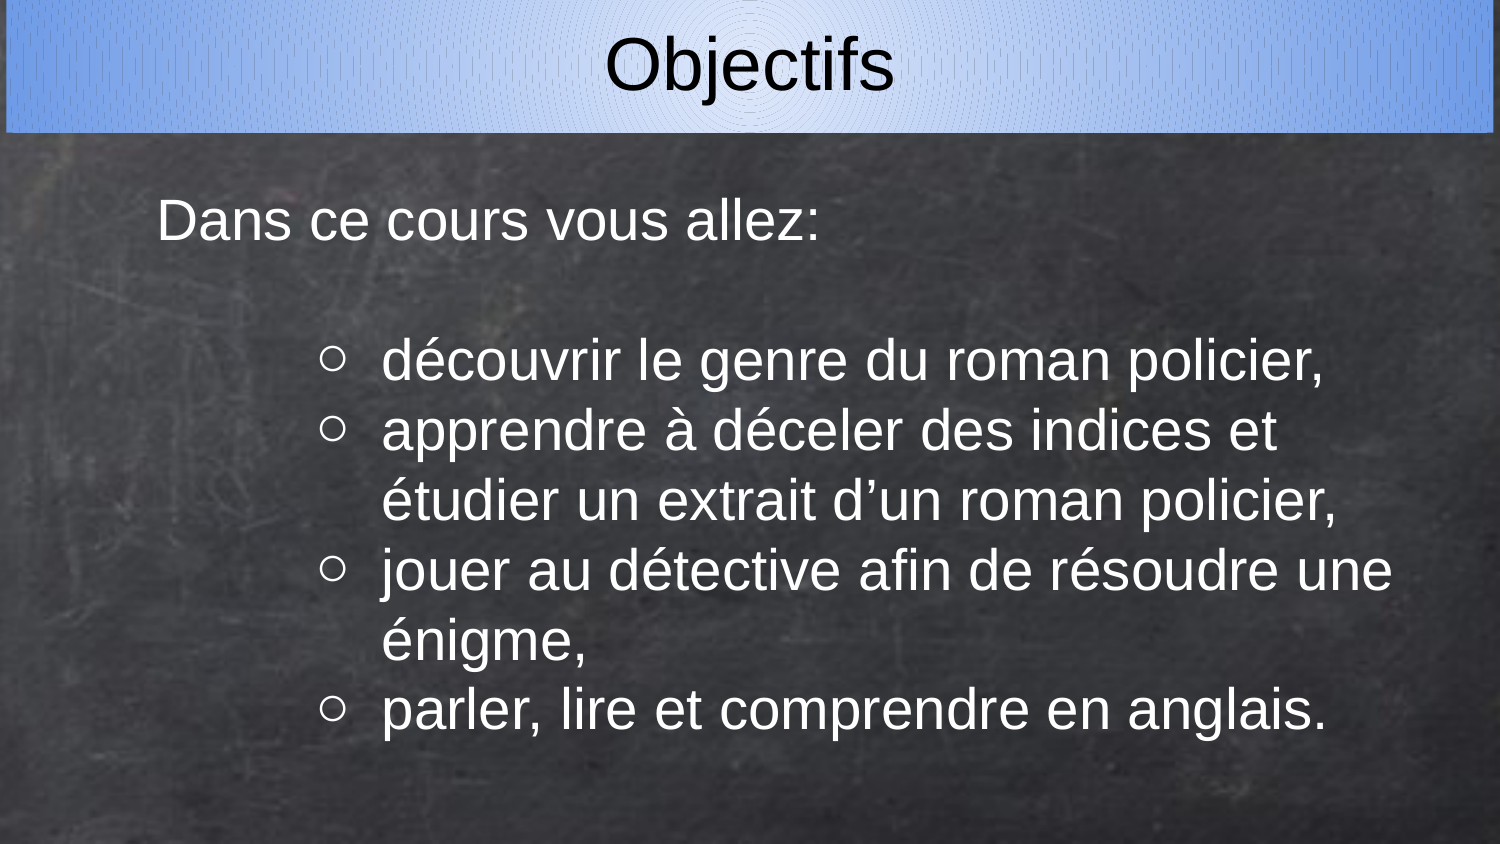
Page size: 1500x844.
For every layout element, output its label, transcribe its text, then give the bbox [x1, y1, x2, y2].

picture [0, 0, 1500, 844]
text_box Objectifs [6, 0, 1494, 133]
text_box Dans ce cours vous allez: découvrir le genre du roman policier, apprendre à déceler des indices et étudier un extrait d’un roman policier, jouer au détective afin de résoudre une énigme, parler, lire et comprendre en anglais. [141, 166, 1415, 739]
